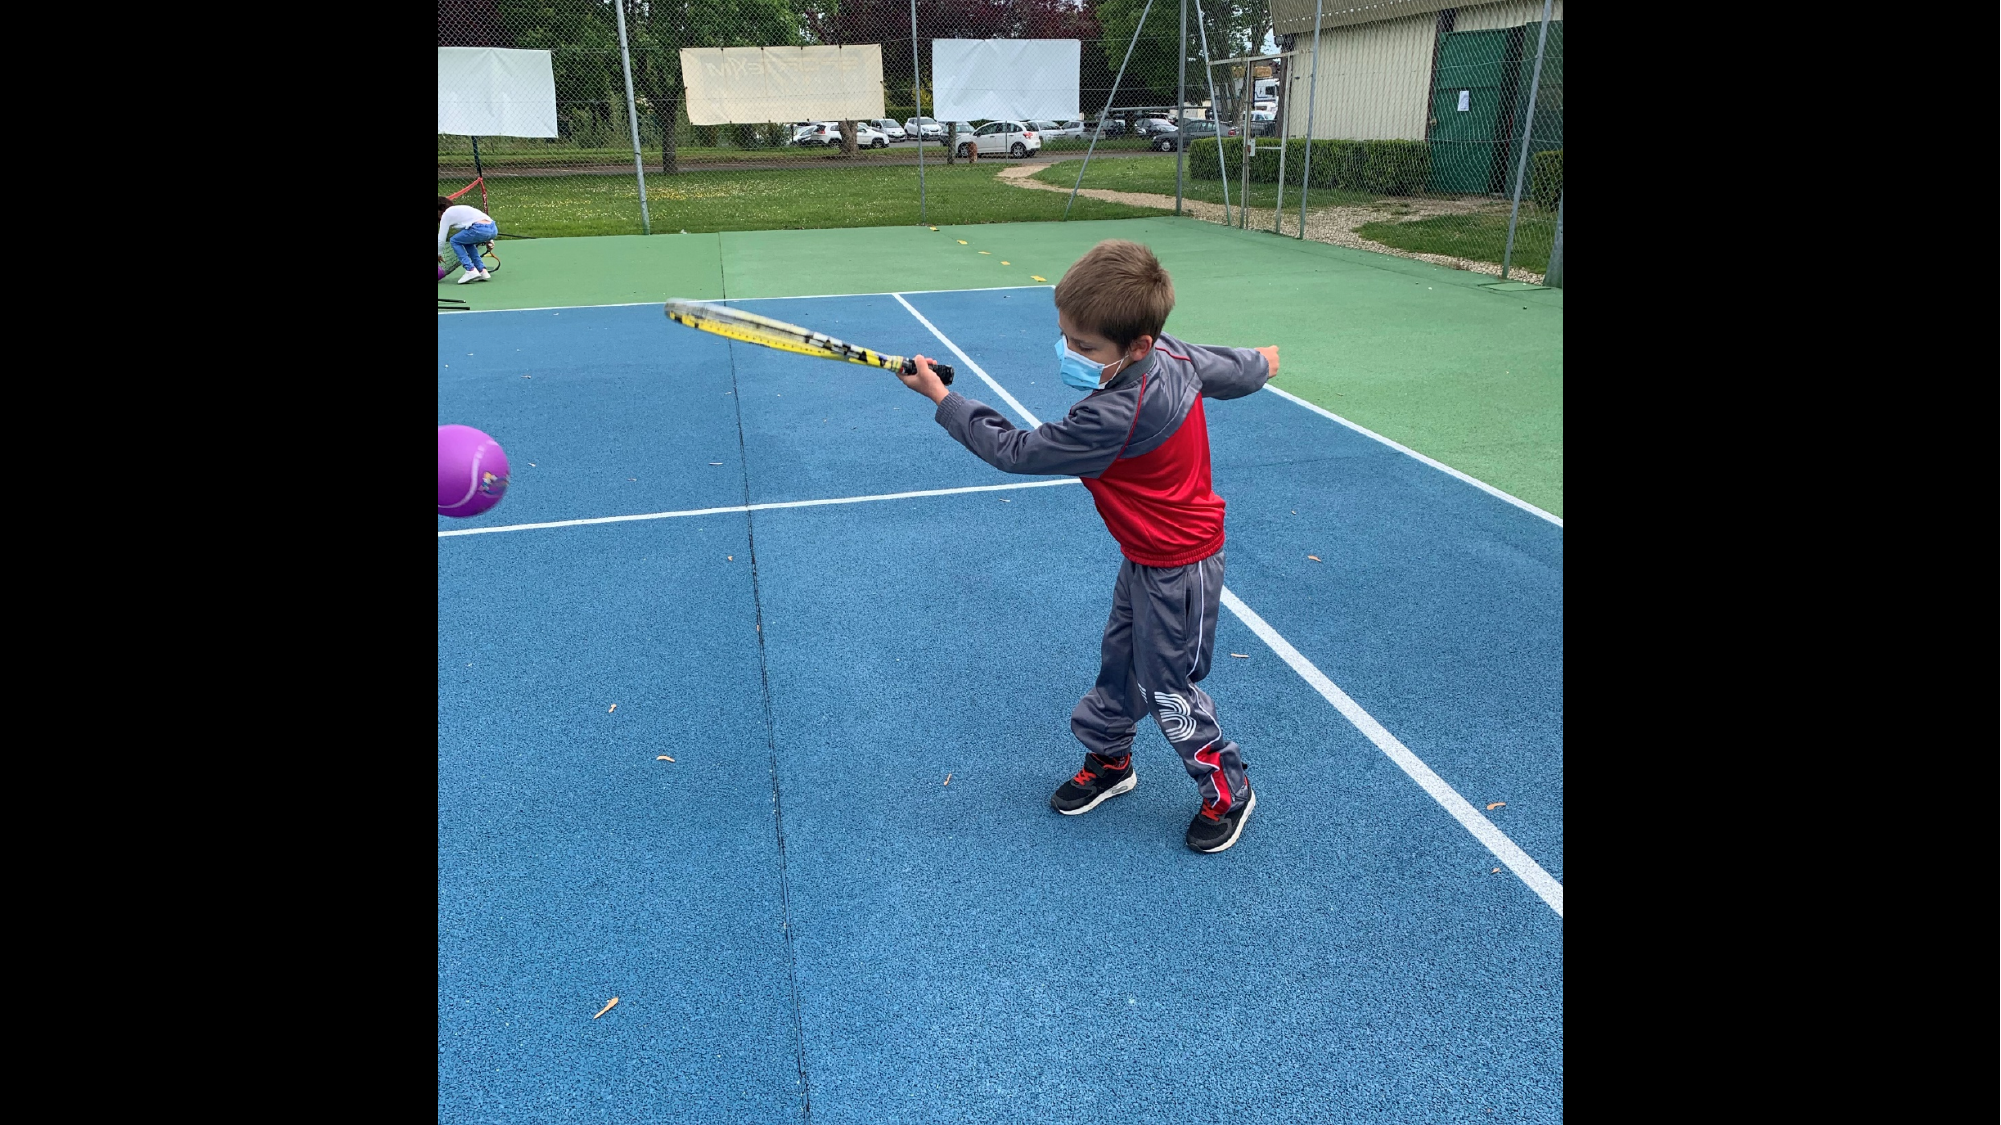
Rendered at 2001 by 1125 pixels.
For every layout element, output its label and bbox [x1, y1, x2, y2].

picture [249, 0, 1750, 1125]
